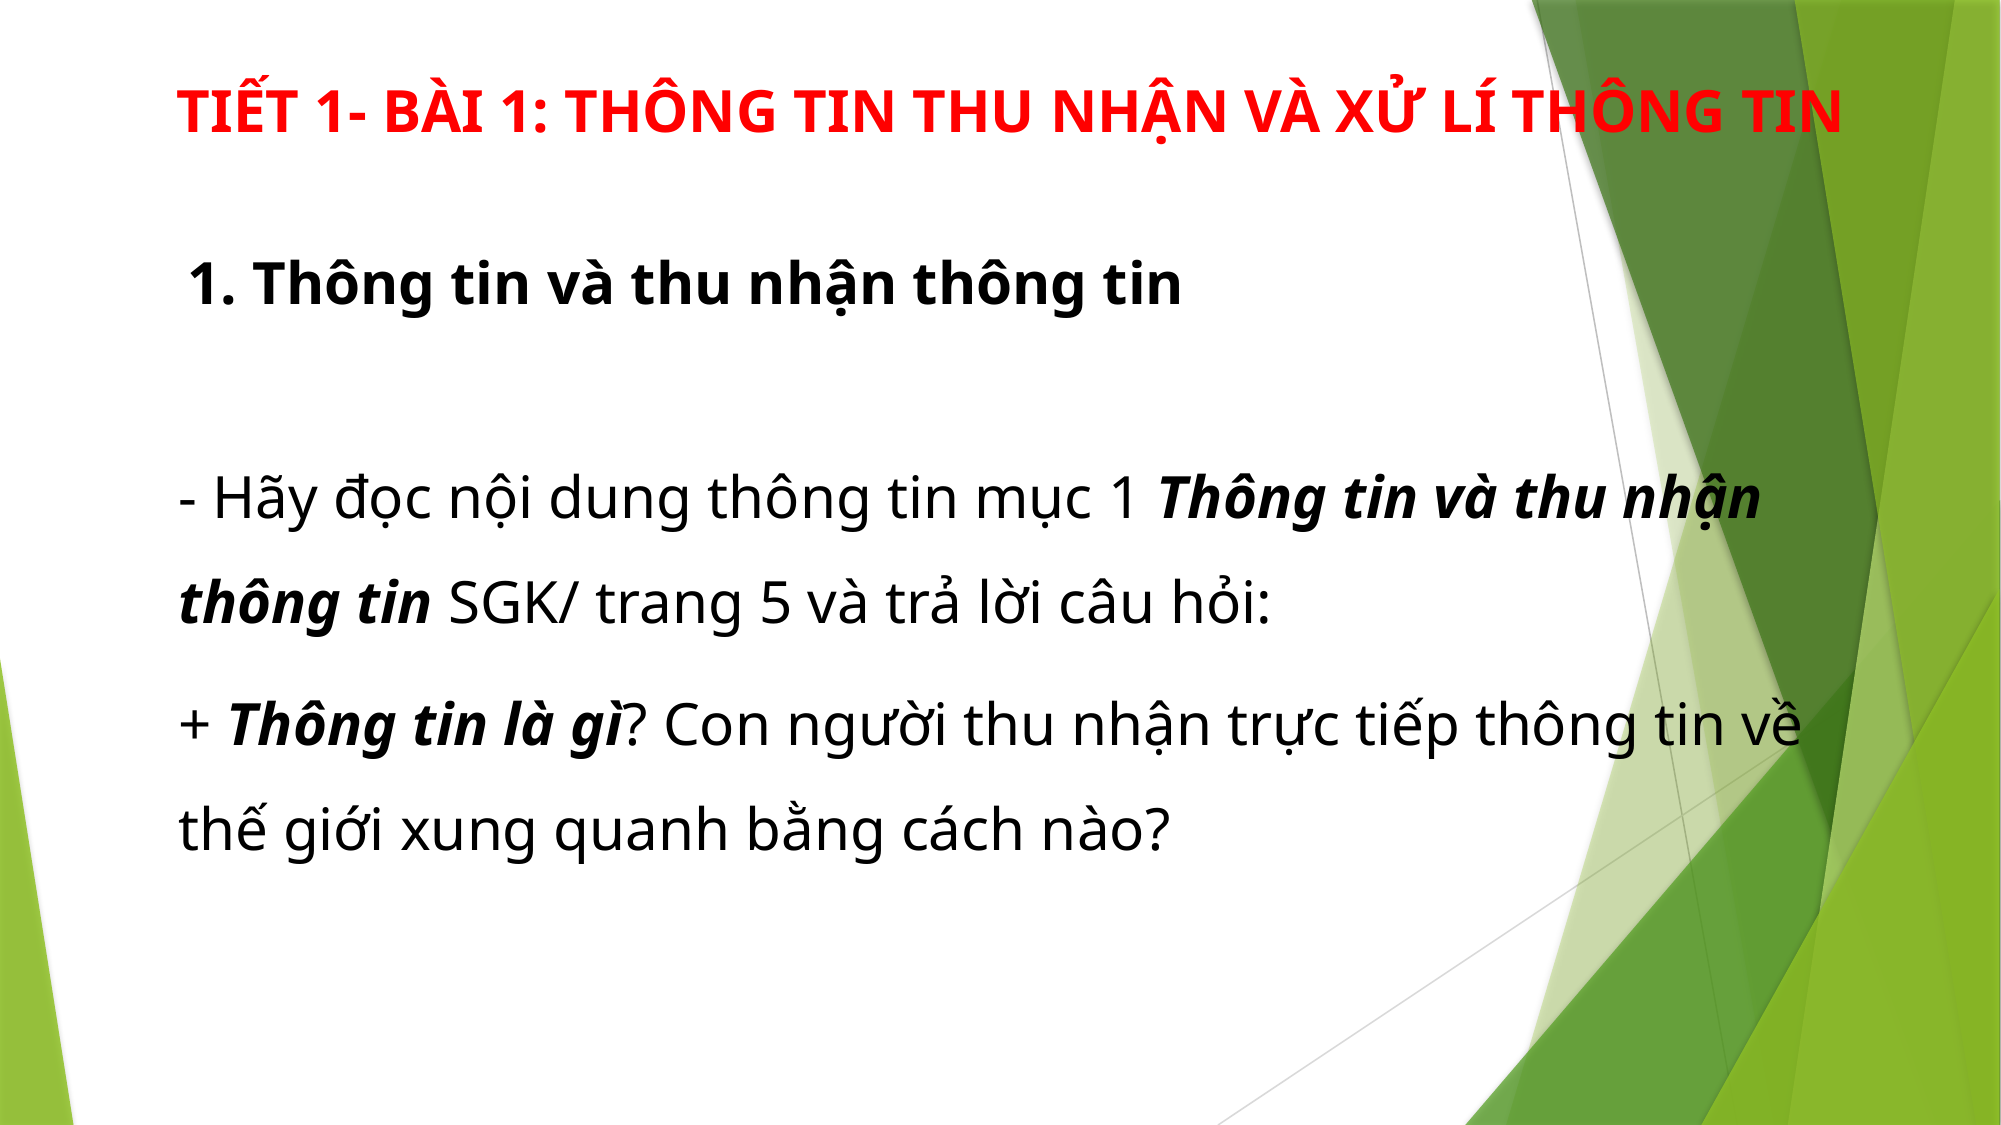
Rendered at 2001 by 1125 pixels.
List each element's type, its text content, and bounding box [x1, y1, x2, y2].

text_box TIẾT 1- BÀI 1: THÔNG TIN THU NHẬN VÀ XỬ LÍ THÔNG TIN [162, 32, 1861, 152]
text_box 1. Thông tin và thu nhận thông tin [172, 203, 1215, 324]
text_box - Hãy đọc nội dung thông tin mục 1 Thông tin và thu nhận thông tin SGK/ trang 5 và trả lời câu hỏi: + Thông tin là gì? Con người thu nhận trực tiếp thông tin về thế giới xung quanh bằng cách nào? [163, 418, 1921, 870]
